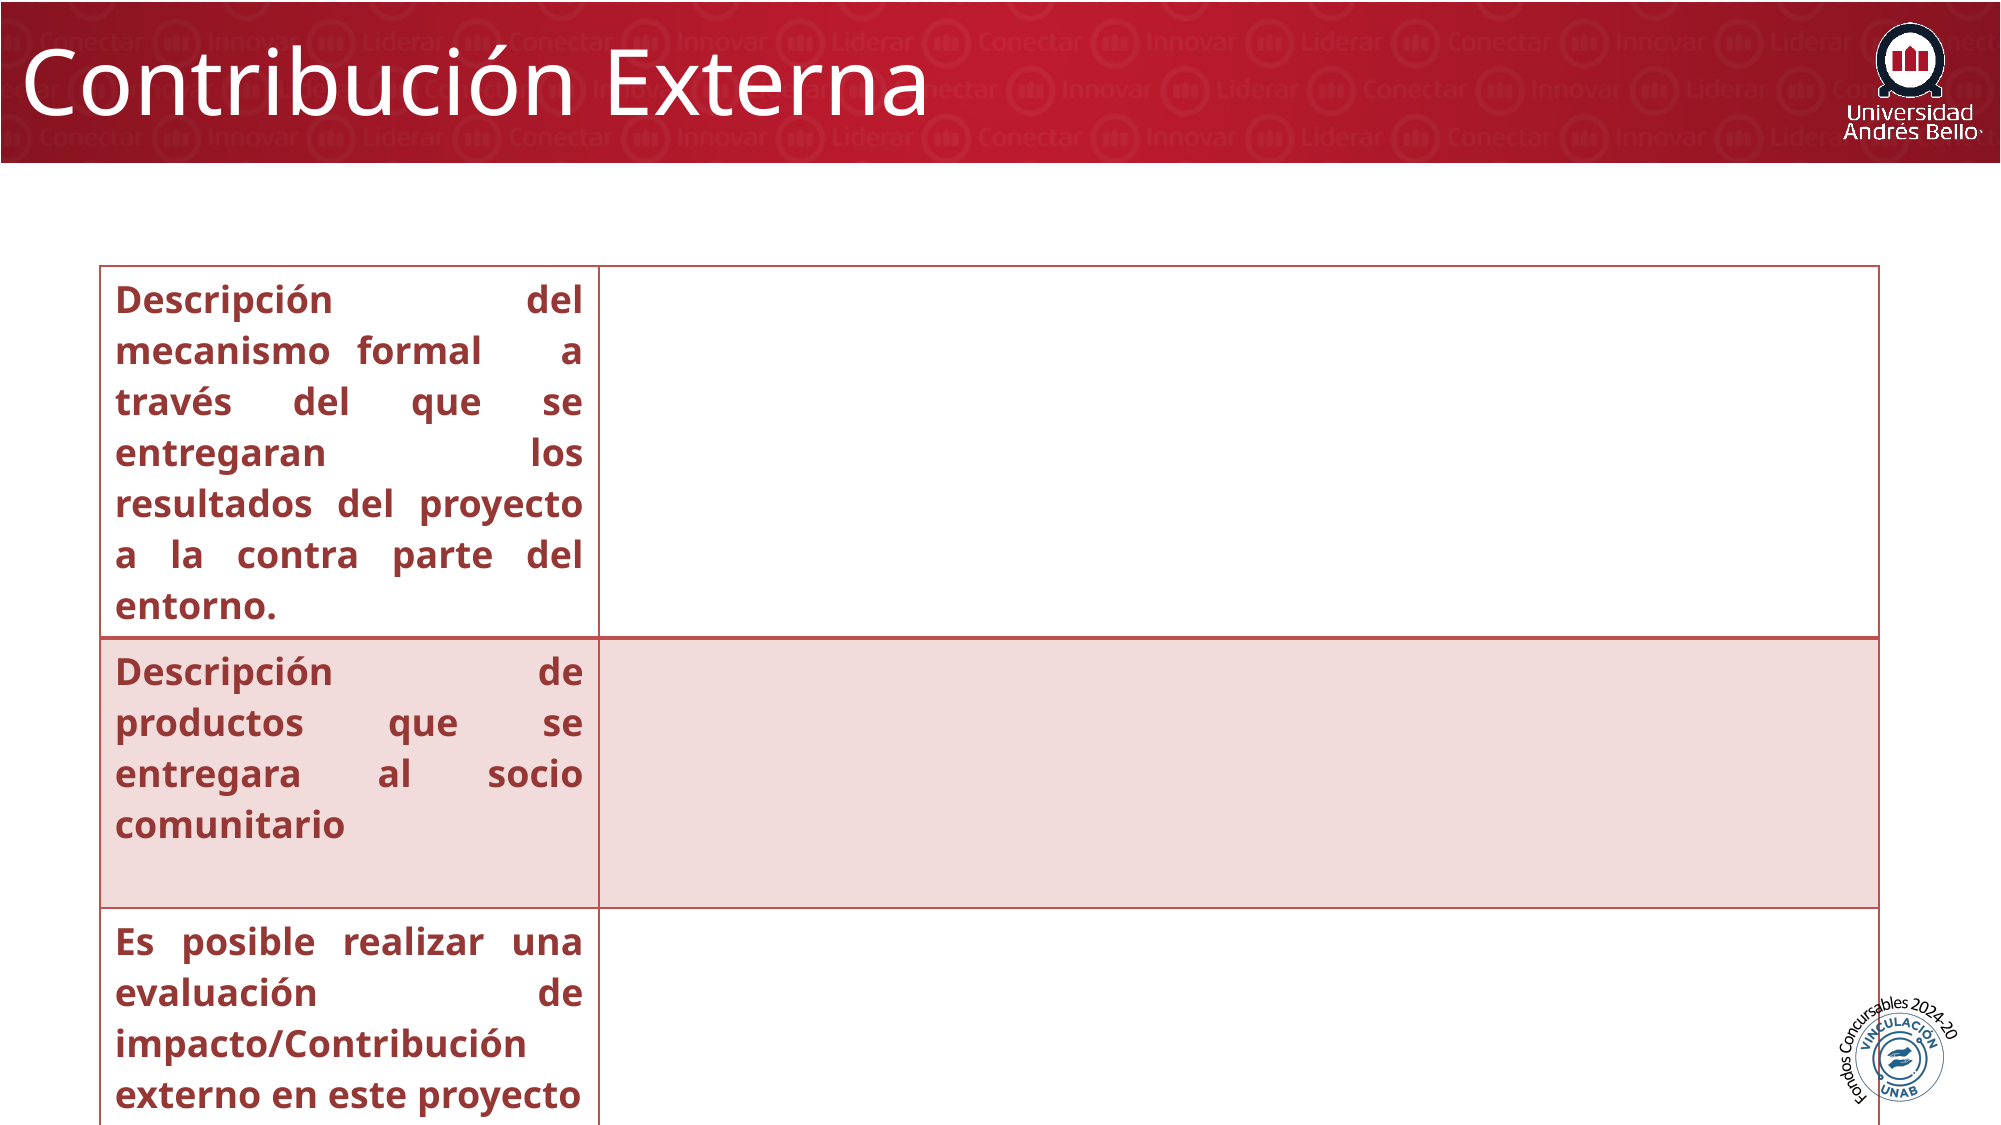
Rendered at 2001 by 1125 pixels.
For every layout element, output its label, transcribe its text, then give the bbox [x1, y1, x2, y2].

table_cell [600, 909, 1878, 1125]
table_cell [600, 640, 1878, 907]
picture [1830, 940, 1969, 1125]
picture [1, 2, 2001, 163]
title Contribución Externa [5, 0, 1806, 159]
table_cell Es posible realizar una evaluación de impacto/Contribución externo en este proyecto [101, 909, 598, 1125]
table_cell Descripción de productos que se entregara al socio comunitario [101, 640, 598, 907]
table_header [600, 267, 1878, 636]
table_header Descripción del mecanismo formal a través del que se entregaran los resultados del proyecto a la contra parte del entorno. [101, 267, 598, 636]
